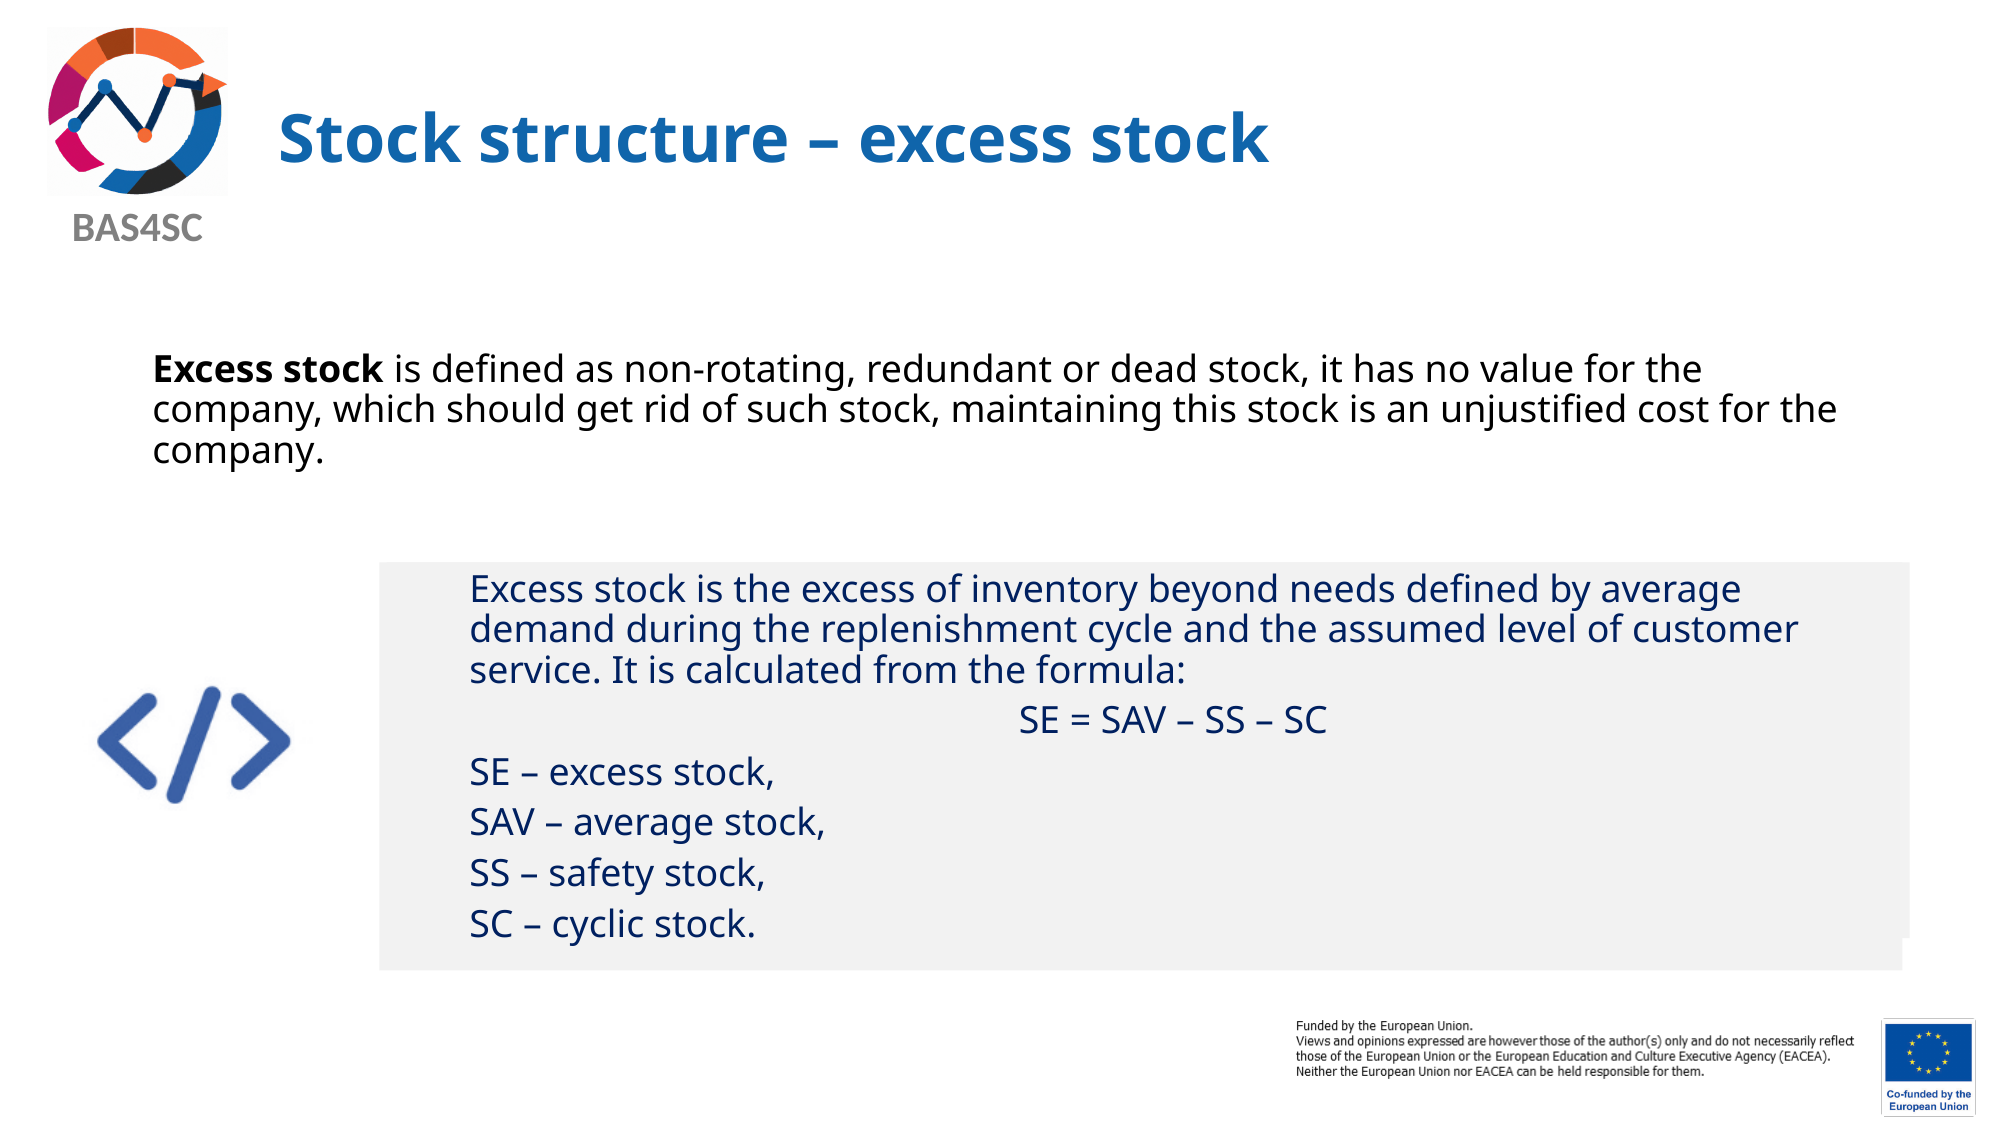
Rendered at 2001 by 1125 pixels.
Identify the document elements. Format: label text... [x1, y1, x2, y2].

picture [1281, 1010, 1871, 1087]
picture [1875, 1013, 1982, 1121]
text_box Excess stock is the excess of inventory beyond needs defined by average demand during the replenishment cycle and the assumed level of customer service. It is calculated from the formula: SE = SAV – SS – SC SE – excess stock, SAV – average stock, SS – safety stock, SC – cyclic stock. [379, 562, 1903, 971]
list Excess stock is defined as non-rotating, redundant or dead stock, it has no value for the company, which should get rid of such stock, maintaining this stock is an unjustified cost for the company. [137, 342, 1863, 993]
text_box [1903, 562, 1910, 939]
title Stock structure – excess stock [263, 49, 1863, 233]
picture [82, 654, 314, 843]
picture [47, 27, 228, 196]
